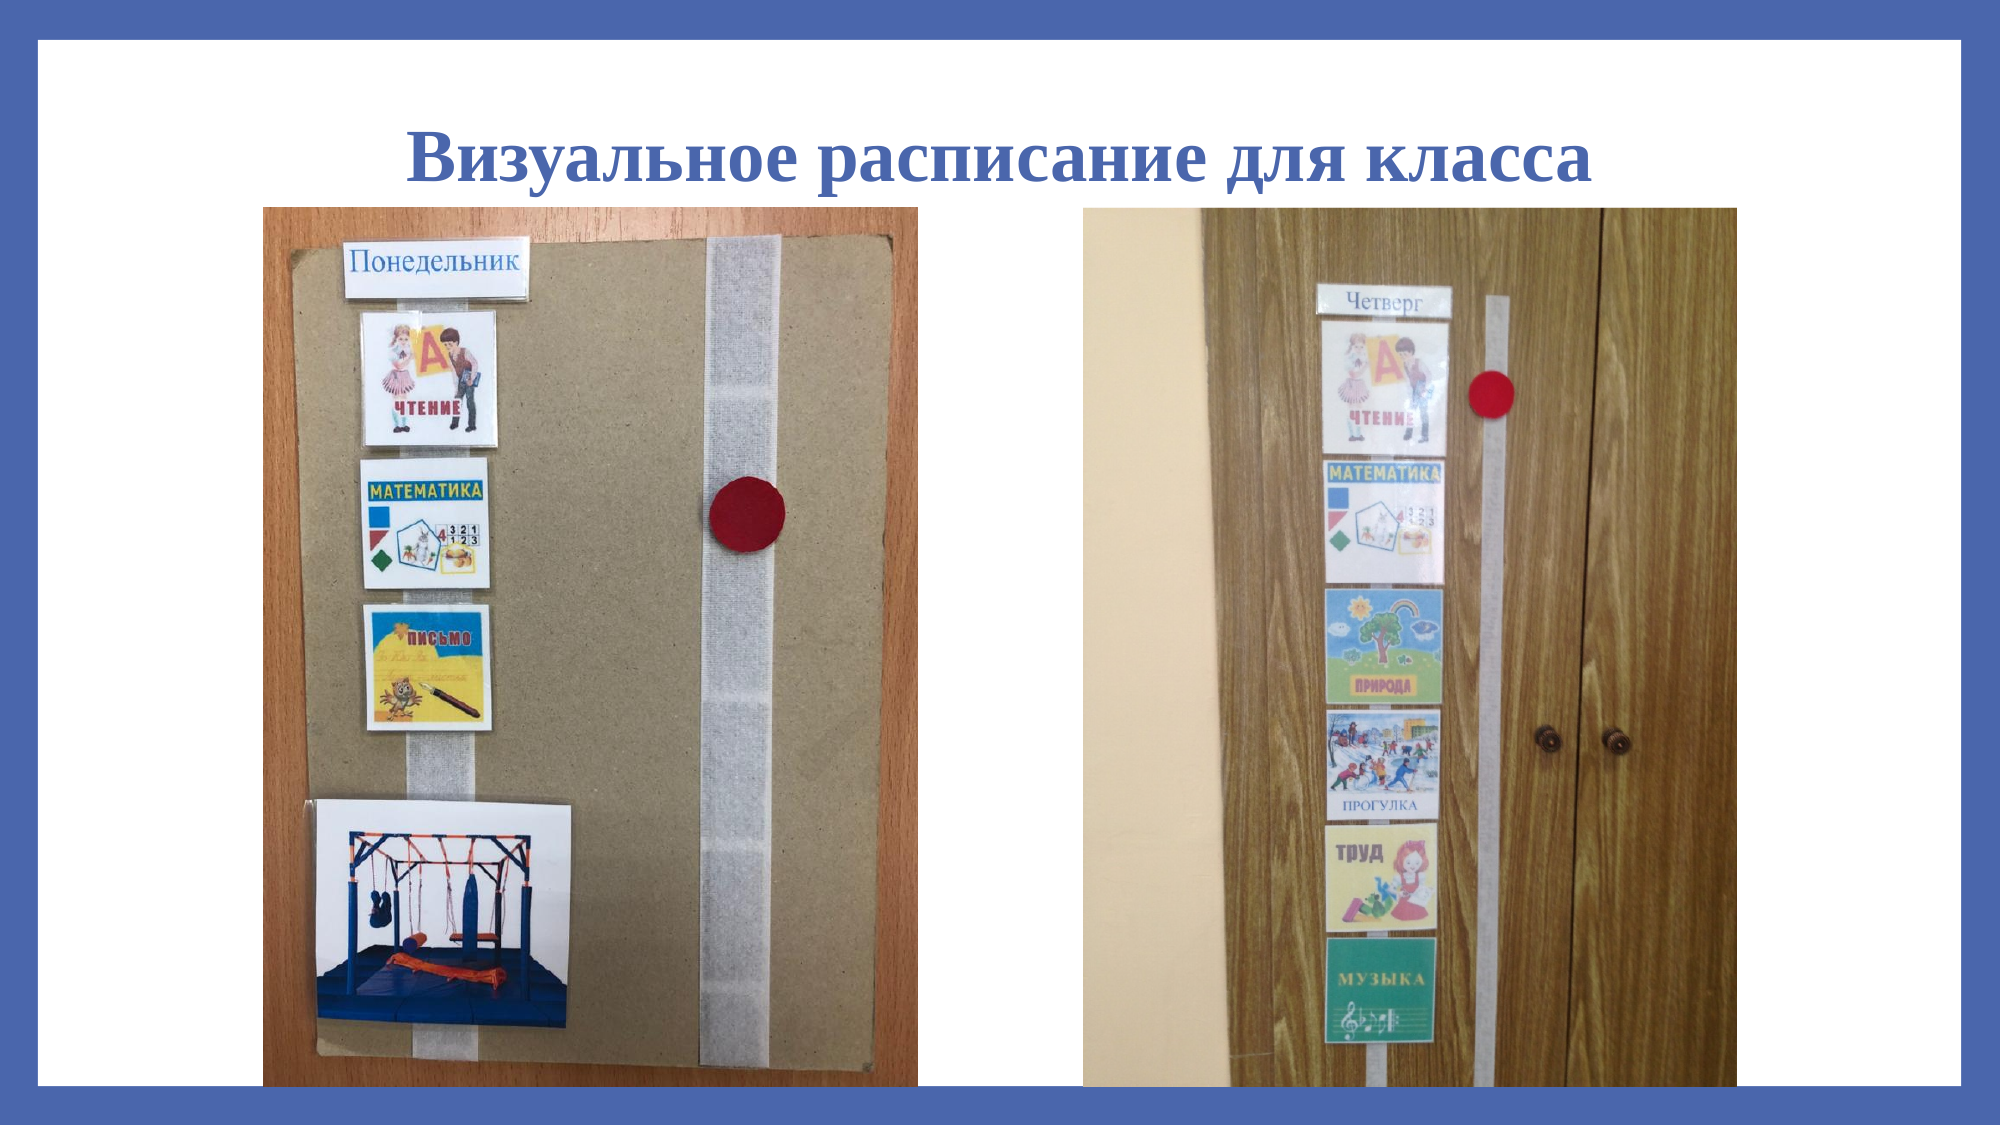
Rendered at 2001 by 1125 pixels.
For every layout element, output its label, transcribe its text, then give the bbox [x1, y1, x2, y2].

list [262, 207, 918, 1087]
title Визуальное расписание для класса [189, 83, 1810, 230]
picture [969, 209, 1850, 1087]
